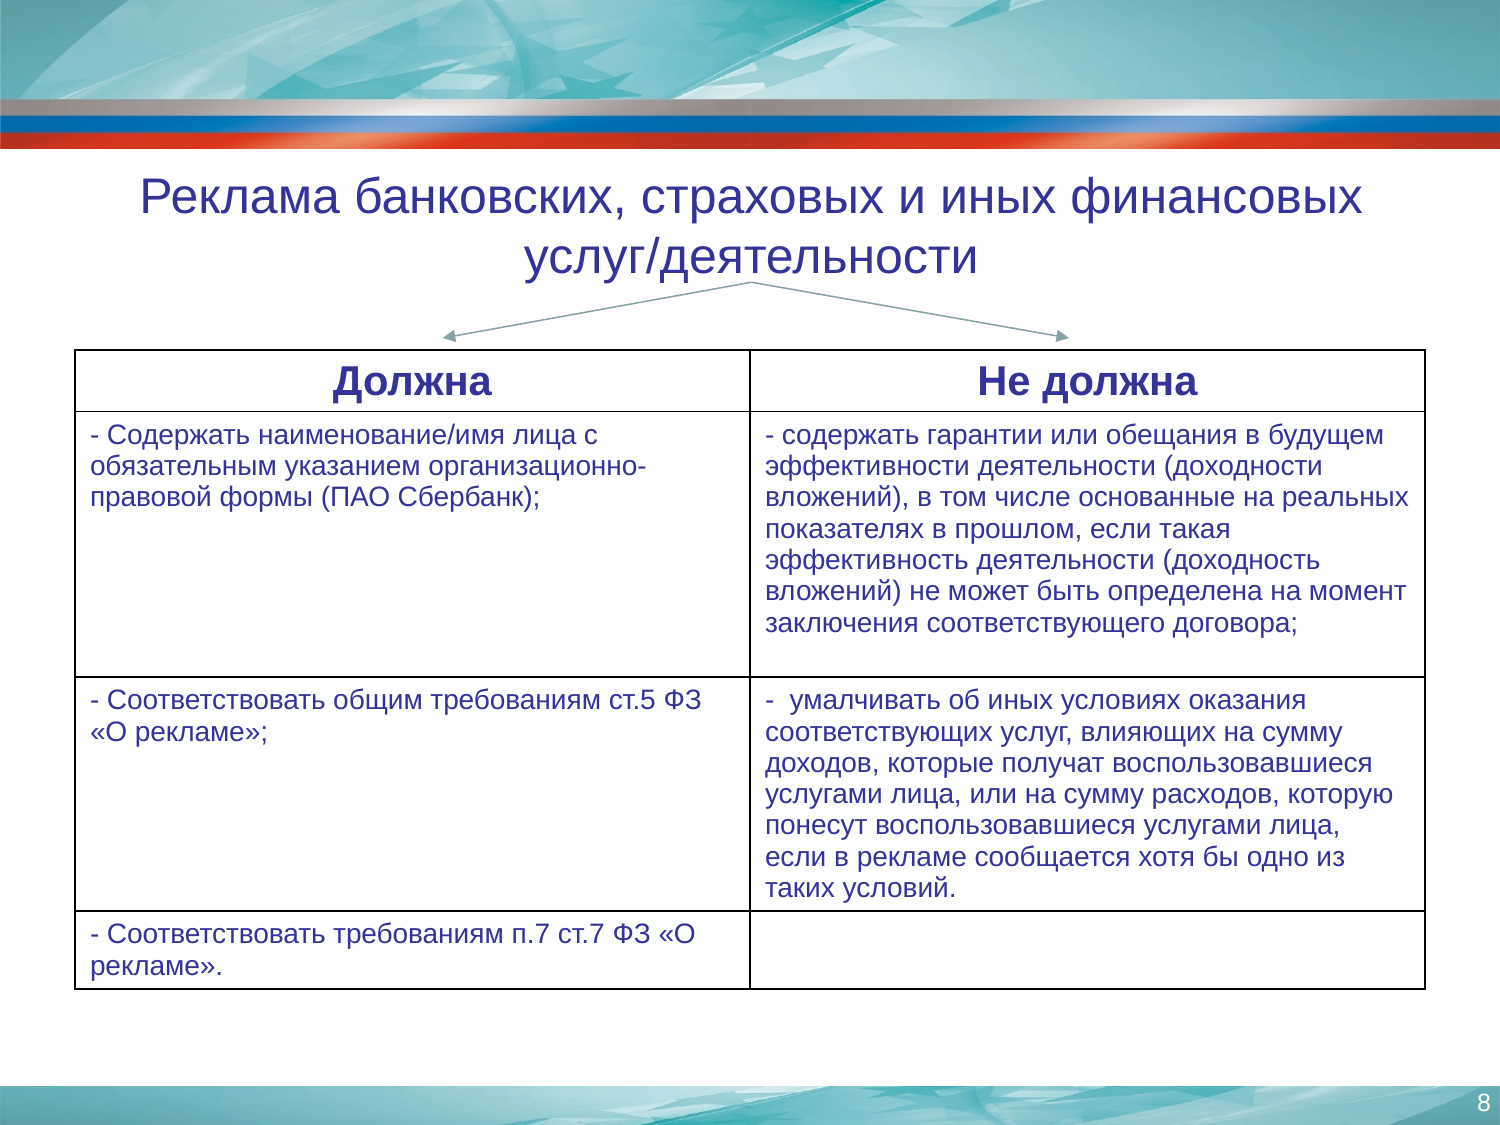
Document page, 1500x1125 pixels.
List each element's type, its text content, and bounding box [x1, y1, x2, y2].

table_cell - умалчивать об иных условиях оказания соответствующих услуг, влияющих на сумму доходов, которые получат воспользовавшиеся услугами лица, или на сумму расходов, которую понесут воспользовавшиеся услугами лица, если в рекламе сообщается хотя бы одно из таких условий. [751, 678, 1424, 910]
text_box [752, 281, 1070, 339]
table_cell [751, 912, 1424, 988]
title Реклама банковских, страховых и иных финансовых услуг/деятельности [76, 165, 1427, 283]
table_cell - содержать гарантии или обещания в будущем эффективности деятельности (доходности вложений), в том числе основанные на реальных показателях в прошлом, если такая эффективность деятельности (доходность вложений) не может быть определена на момент заключения соответствующего договора; [751, 412, 1424, 676]
slide_number 8 [1155, 1079, 1500, 1125]
table_cell - Содержать наименование/имя лица с обязательным указанием организационно-правовой формы (ПАО Сбербанк); [76, 412, 749, 676]
table_cell - Соответствовать общим требованиям ст.5 ФЗ «О рекламе»; [76, 678, 749, 910]
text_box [442, 281, 752, 339]
table_header Не должна [751, 351, 1424, 411]
picture [0, 1086, 1155, 1125]
table_cell - Соответствовать требованиям п.7 ст.7 ФЗ «О рекламе». [76, 912, 749, 988]
picture [0, 0, 1500, 149]
table_header Должна [76, 351, 749, 411]
